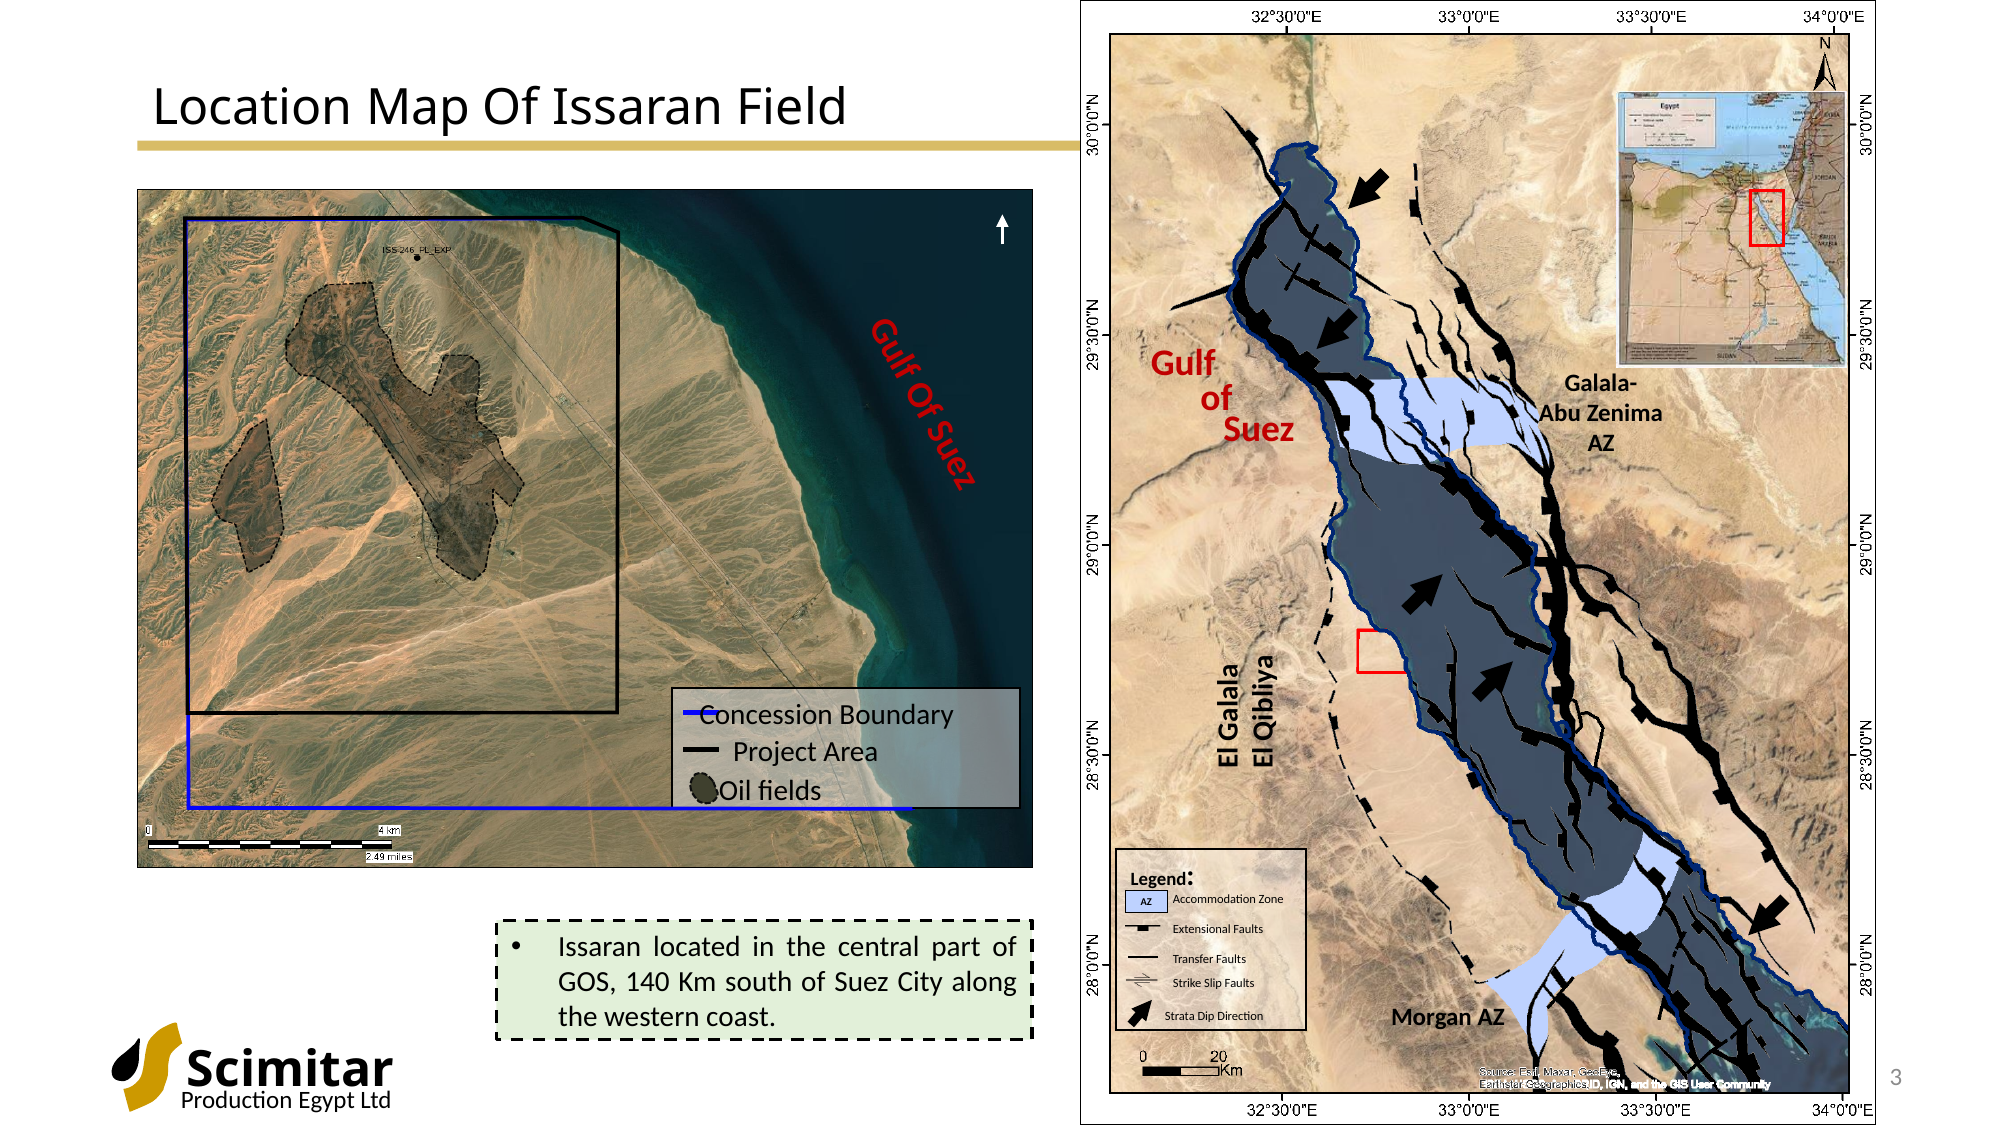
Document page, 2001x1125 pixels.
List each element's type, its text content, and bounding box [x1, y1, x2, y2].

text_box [1080, 0, 1876, 1125]
slide_number 3 [1876, 1045, 1918, 1106]
text_box Issaran located in the central part of GOS, 140 Km south of Suez City along the western coast. [496, 920, 1032, 1040]
title Location Map Of Issaran Field [137, 50, 1080, 166]
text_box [137, 189, 1033, 868]
